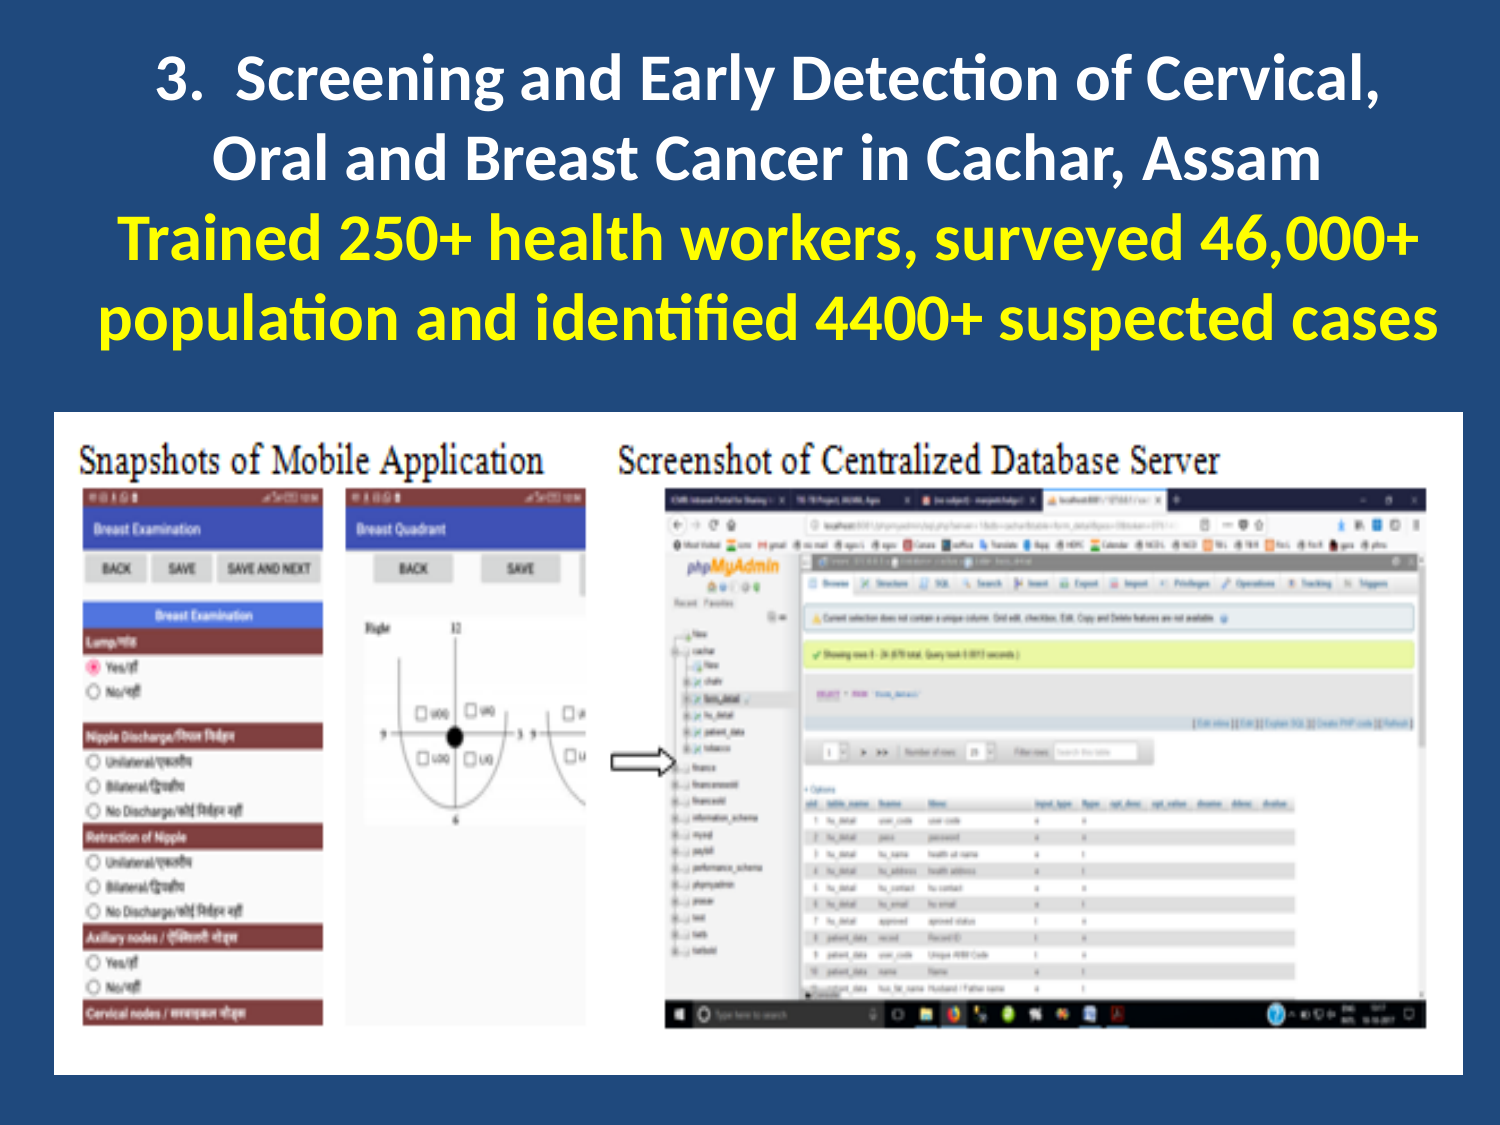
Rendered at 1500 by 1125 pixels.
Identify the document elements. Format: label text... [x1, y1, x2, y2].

picture [54, 412, 1463, 1076]
title 3. Screening and Early Detection of Cervical, Oral and Breast Cancer in Cachar, Assam Trained 250+ health workers, surveyed 46,000+ population and identified 4400+ suspected cases [75, 50, 1463, 338]
